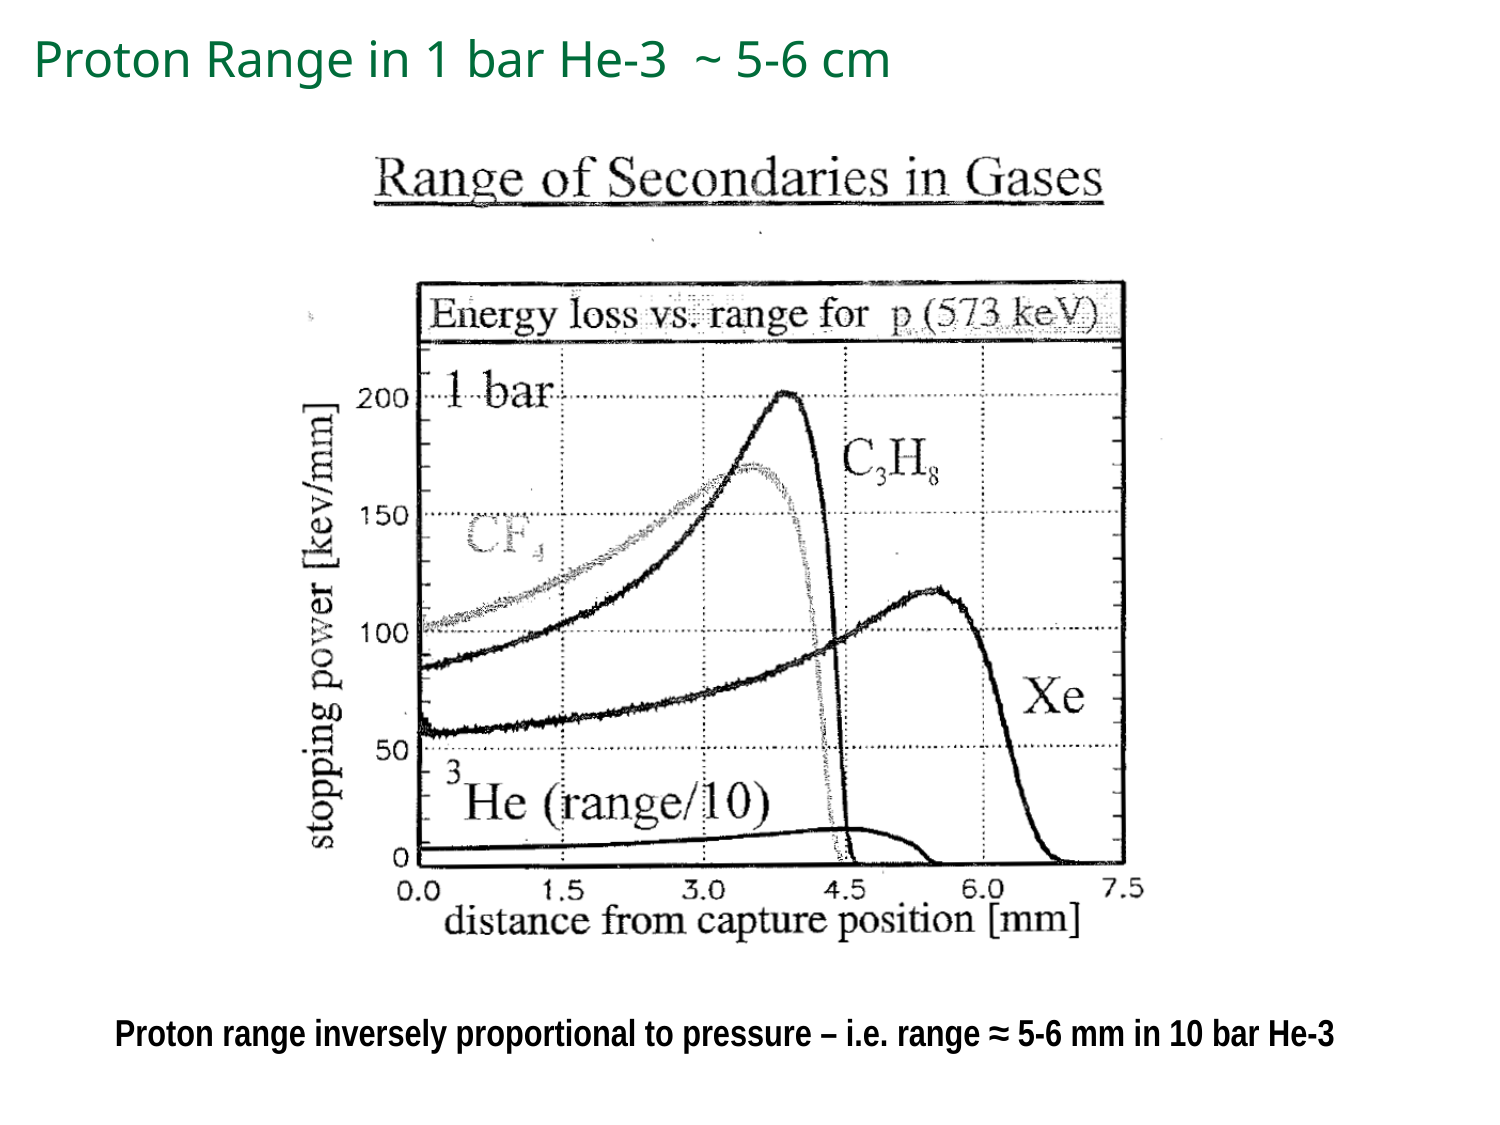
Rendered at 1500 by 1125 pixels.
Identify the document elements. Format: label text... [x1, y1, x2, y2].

title Proton Range in 1 bar He-3 ~ 5-6 cm [17, 28, 1369, 97]
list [249, 124, 1188, 967]
text_box Proton range inversely proportional to pressure – i.e. range ≈ 5-6 mm in 10 bar He-3 [99, 1001, 1388, 1062]
